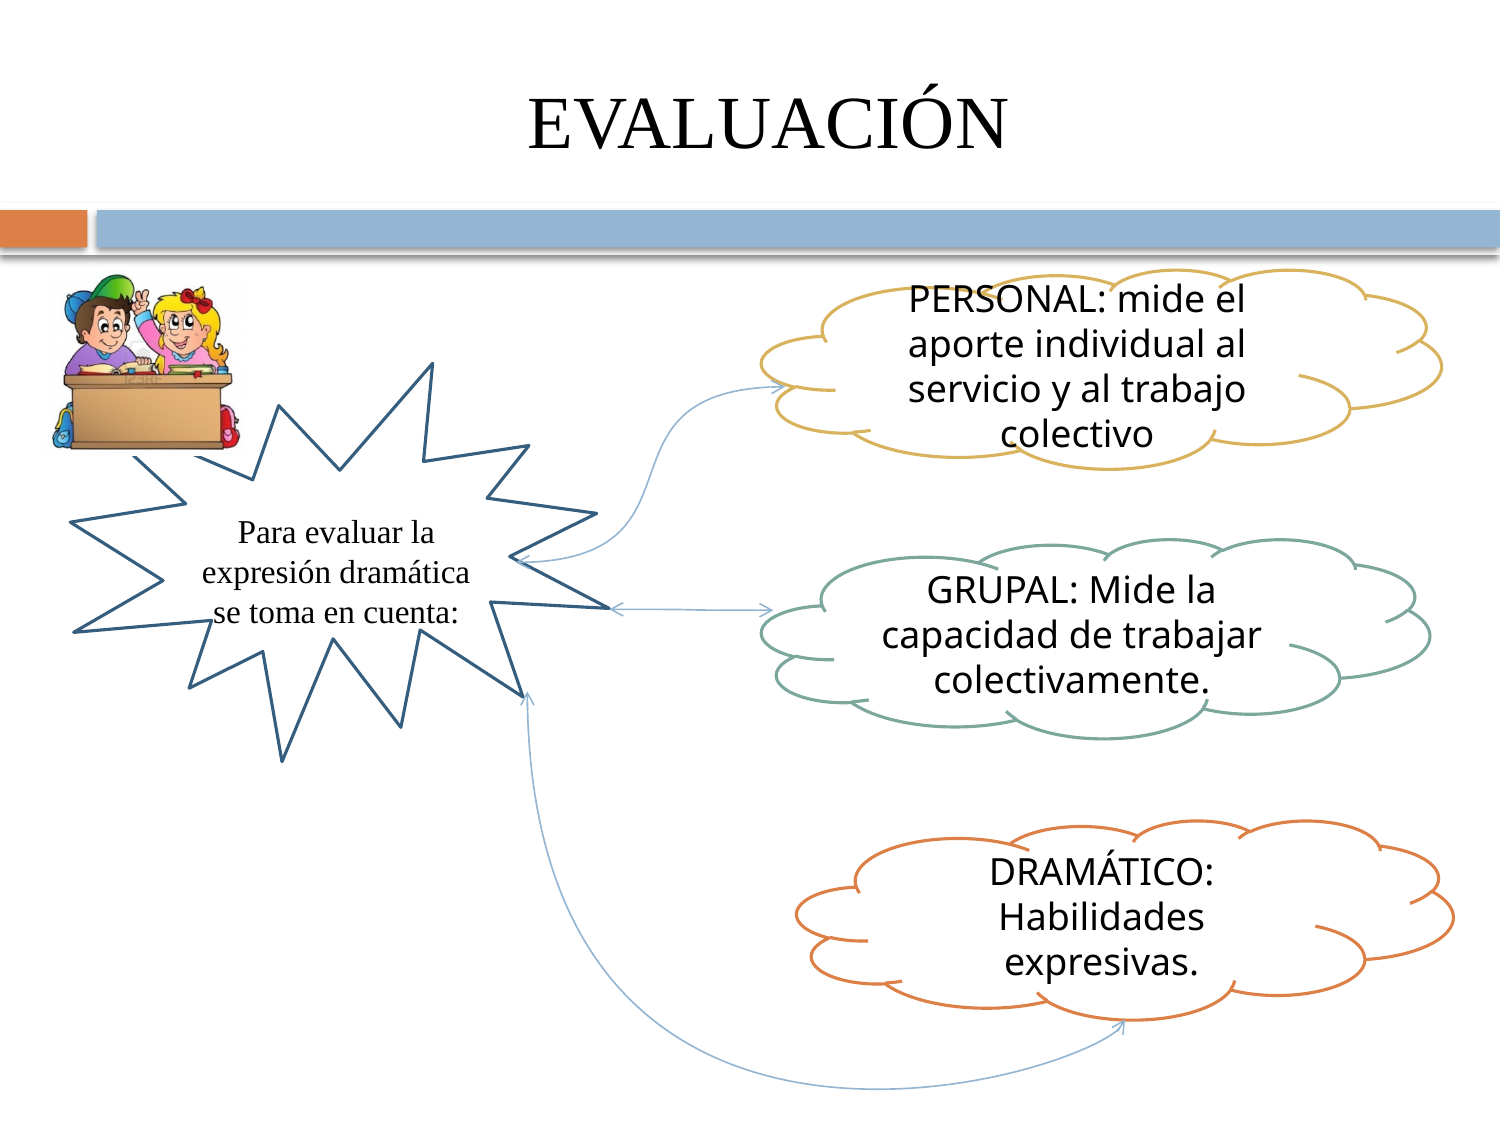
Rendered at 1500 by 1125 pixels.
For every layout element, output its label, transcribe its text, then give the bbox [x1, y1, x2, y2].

title EVALUACIÓN [99, 37, 1438, 200]
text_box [515, 386, 786, 563]
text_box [527, 691, 800, 921]
text_box GRUPAL: Mide la capacidad de trabajar colectivamente. [759, 538, 1432, 741]
picture [46, 269, 245, 457]
text_box DRAMÁTICO: Habilidades expresivas. [802, 819, 1456, 1022]
text_box PERSONAL: mide el aporte individual al servicio y al trabajo colectivo [759, 268, 1444, 471]
text_box Para evaluar la expresión dramática se toma en cuenta: [68, 361, 611, 764]
